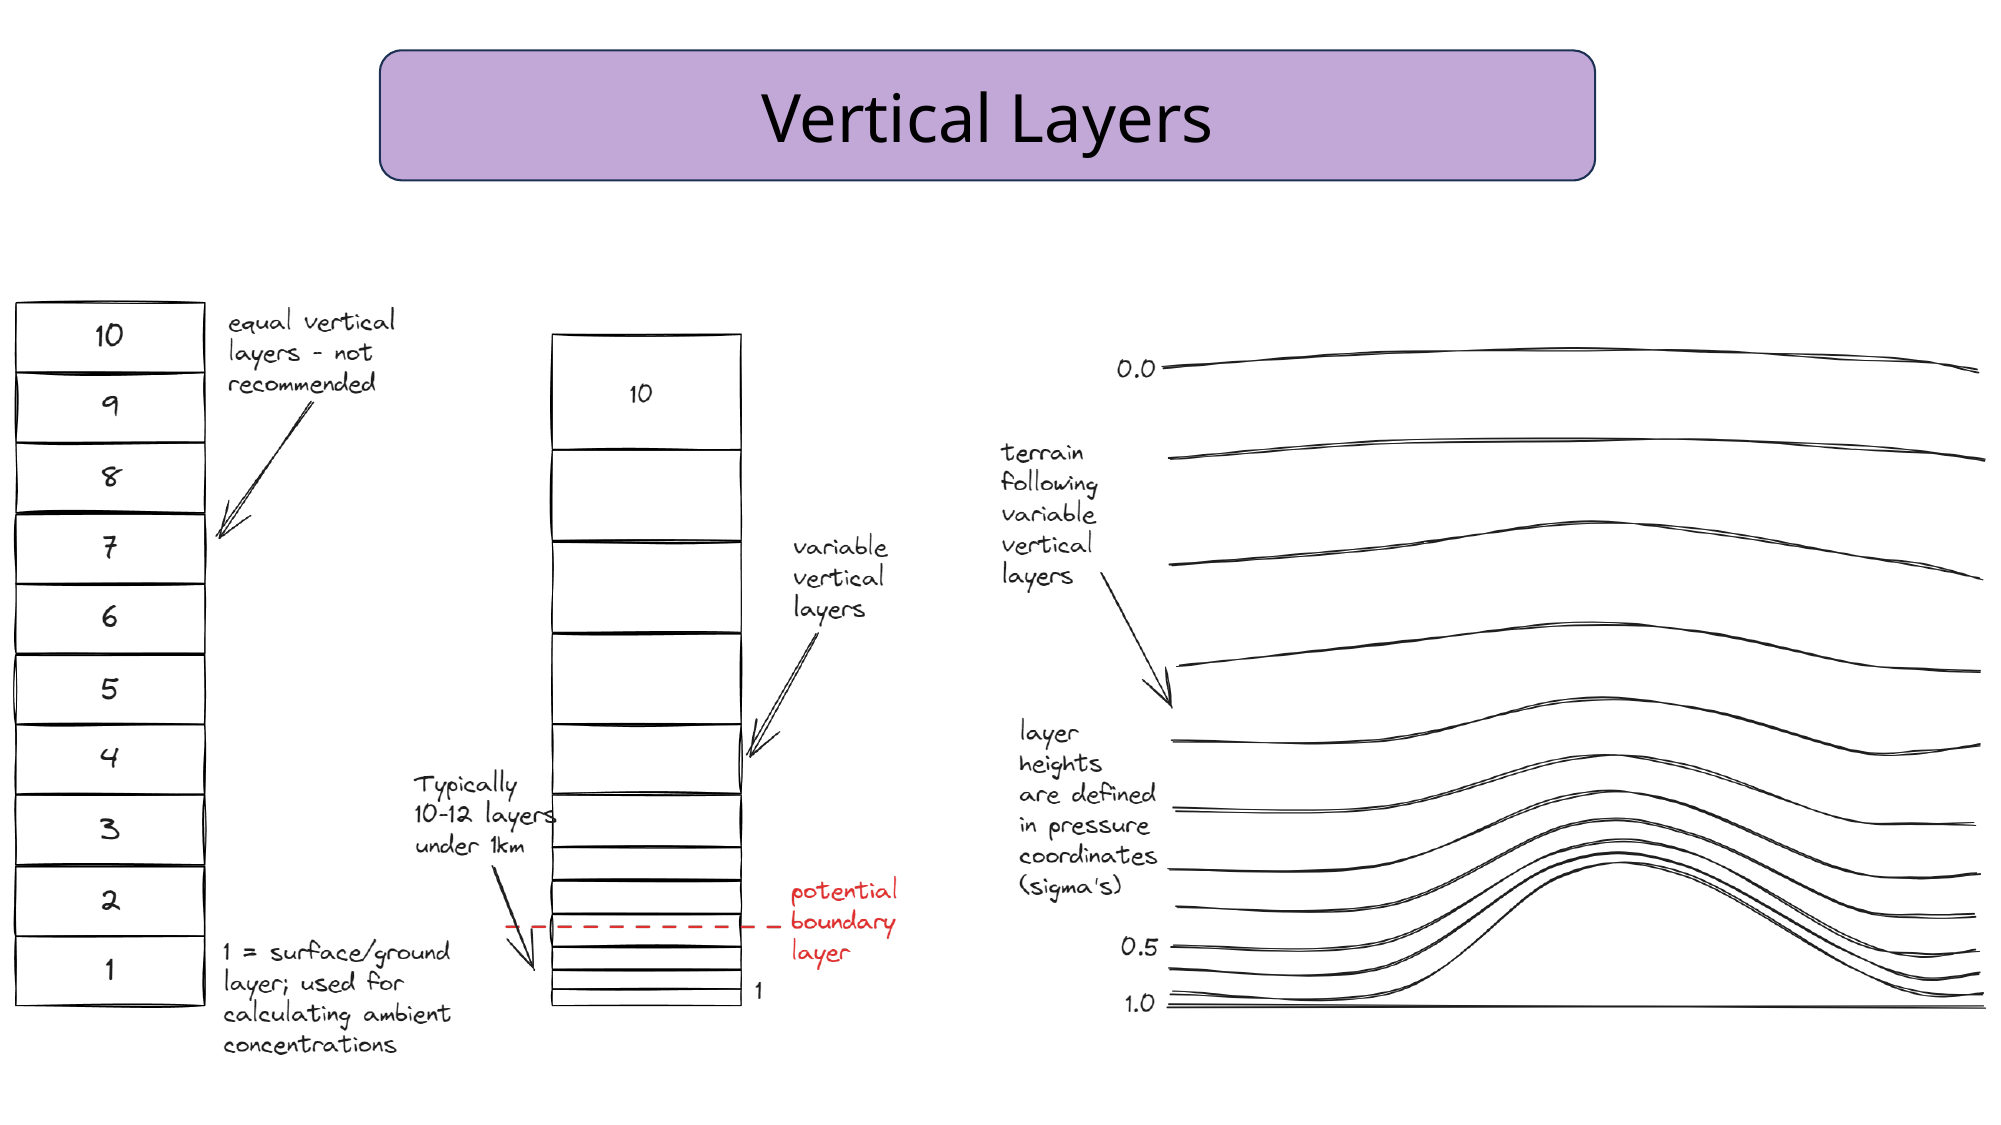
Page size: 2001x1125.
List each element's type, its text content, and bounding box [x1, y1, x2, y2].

picture [0, 287, 2000, 1075]
text_box Vertical Layers [378, 49, 1597, 182]
